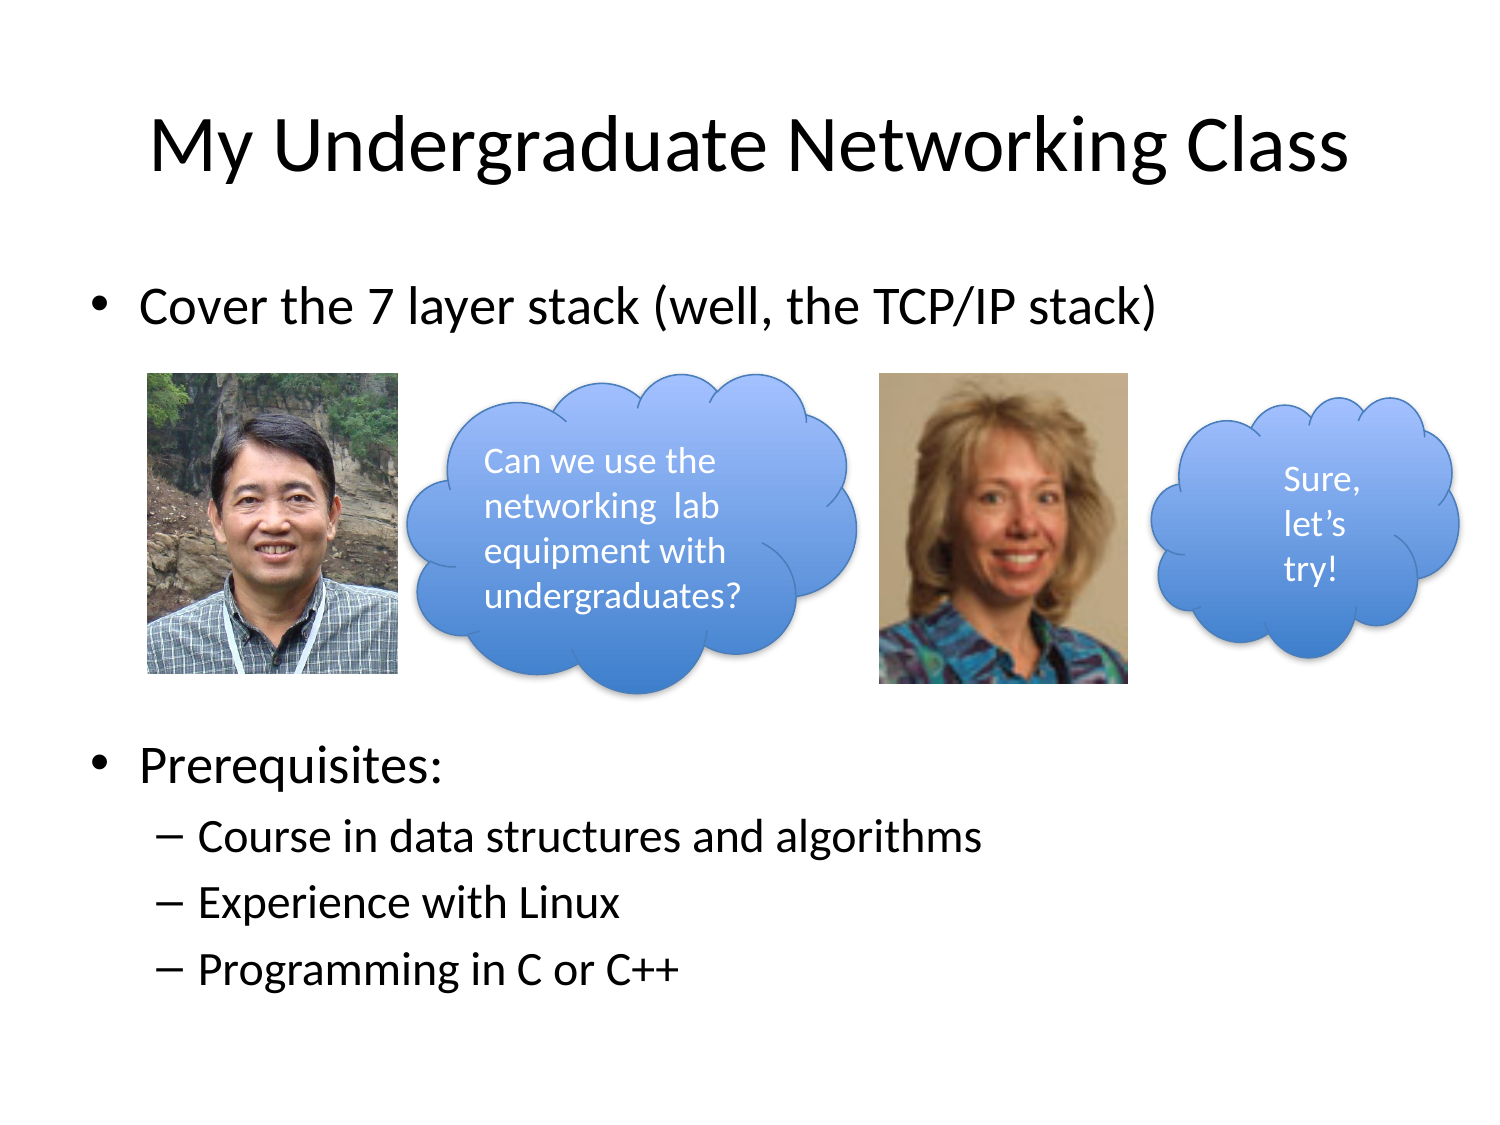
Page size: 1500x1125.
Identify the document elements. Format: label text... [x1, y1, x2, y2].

picture [879, 373, 1129, 684]
text_box Can we use the networking lab equipment with undergraduates? [406, 373, 858, 695]
title My Undergraduate Networking Class [75, 45, 1425, 233]
picture [147, 373, 399, 674]
list Cover the 7 layer stack (well, the TCP/IP stack) Prerequisites: Course in data structures and algorithms Experience with Linux Programming in C or C++ [75, 262, 1425, 1005]
text_box Sure, let’s try! [1150, 397, 1460, 659]
